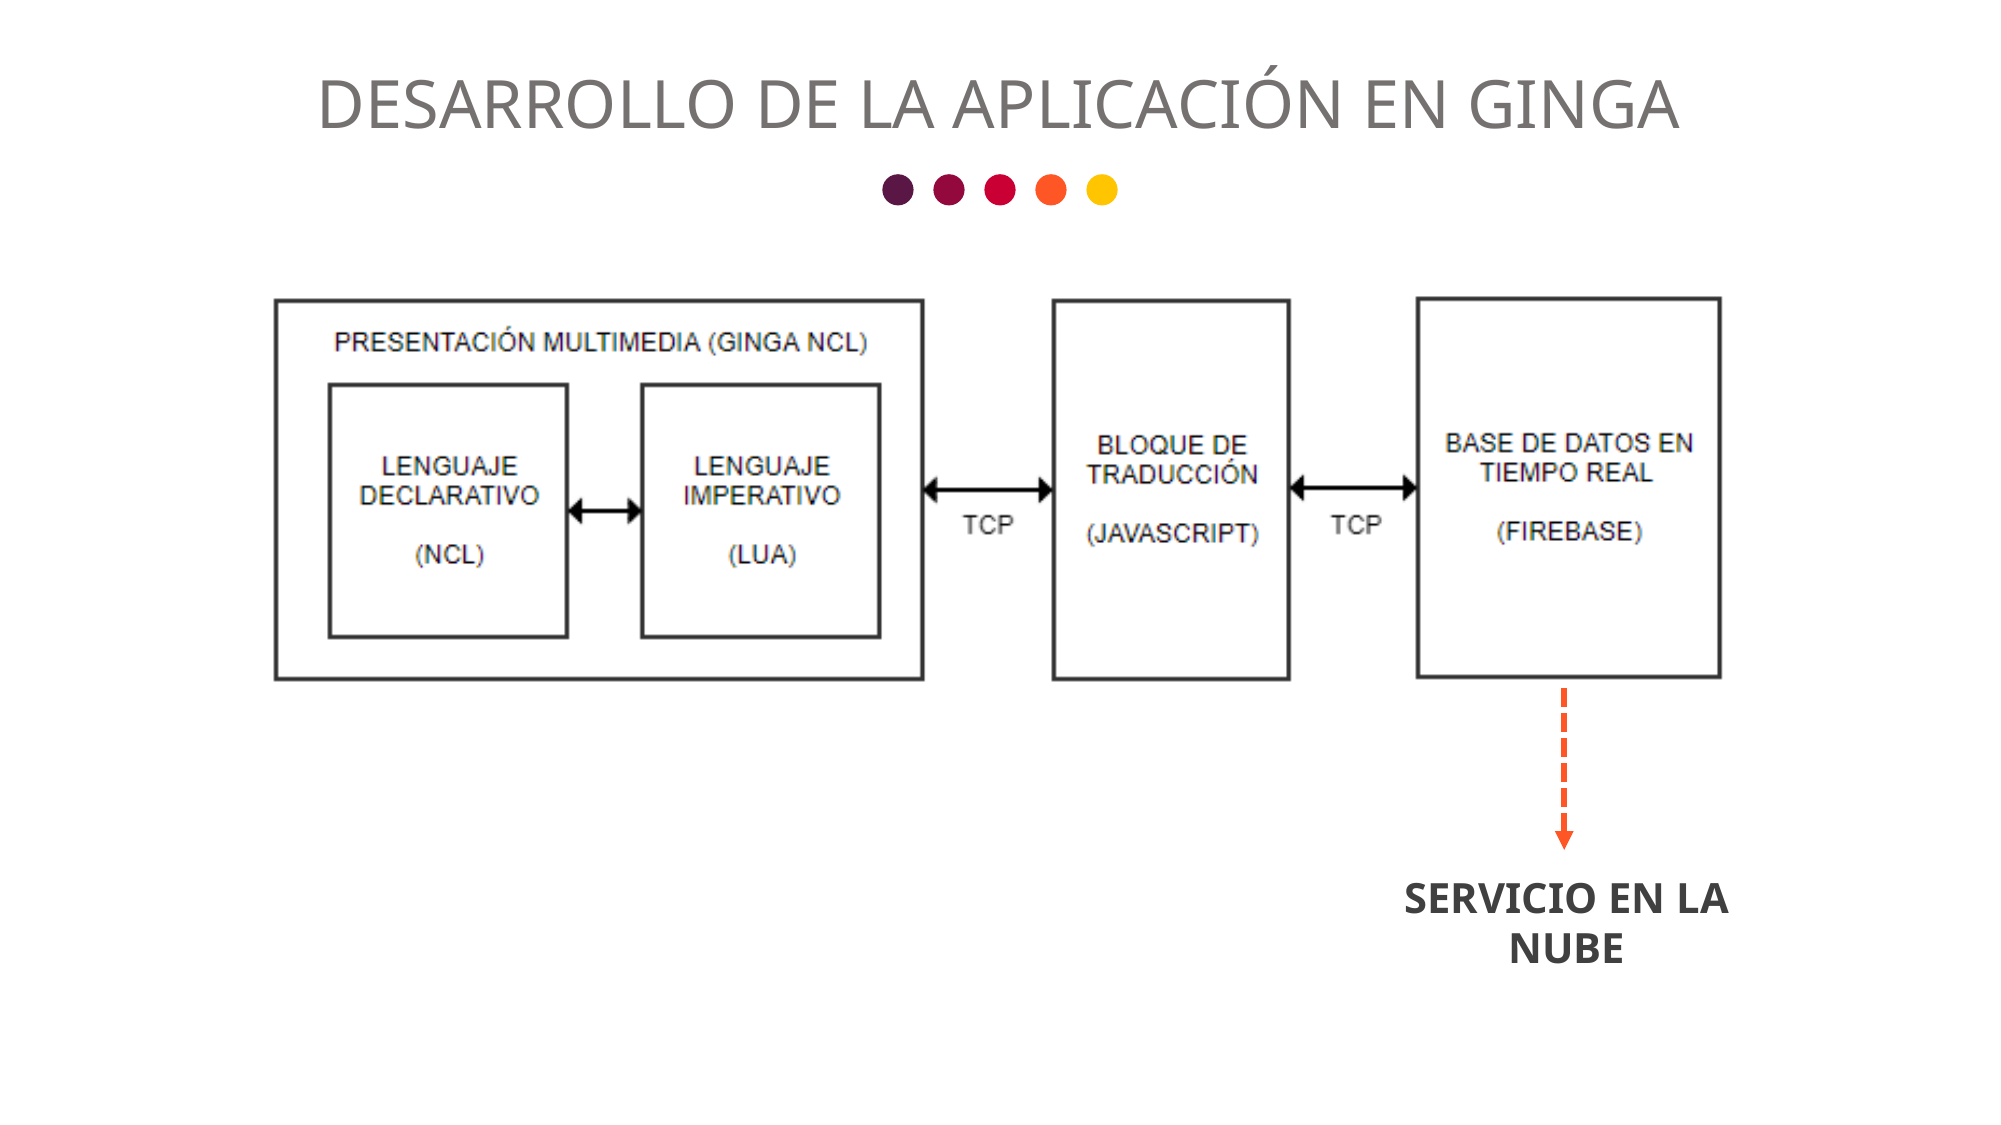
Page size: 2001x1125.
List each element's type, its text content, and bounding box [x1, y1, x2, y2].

text_box DESARROLLO DE LA APLICACIÓN EN GINGA [26, 53, 1973, 149]
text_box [882, 174, 1118, 206]
picture [268, 293, 1731, 689]
text_box SERVICIO EN LA NUBE [1388, 864, 1746, 979]
